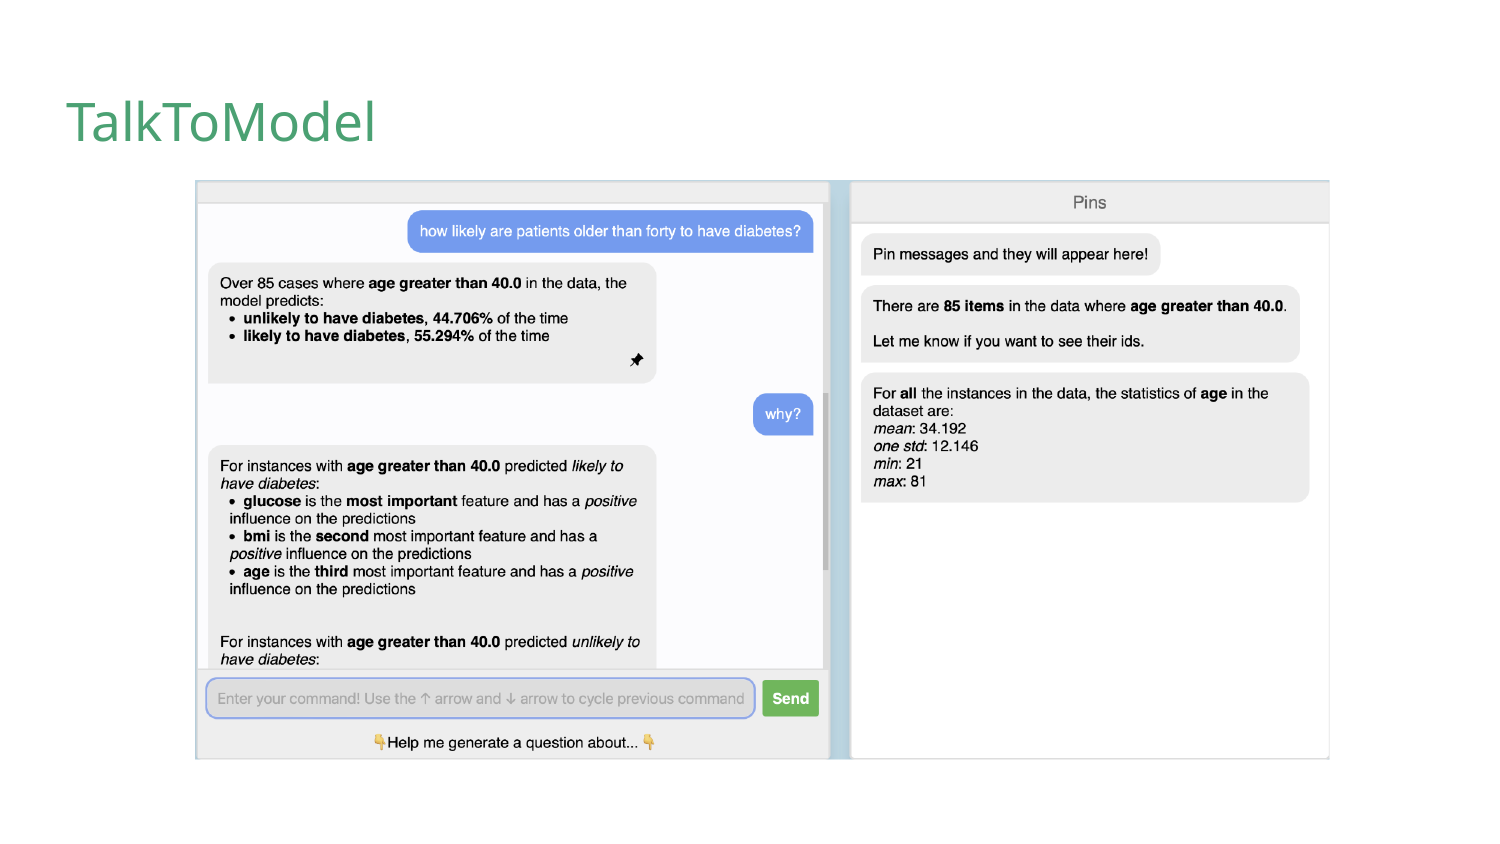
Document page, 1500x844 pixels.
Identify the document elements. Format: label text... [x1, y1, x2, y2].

title TalkToModel [51, 72, 1449, 167]
picture [170, 172, 1338, 764]
